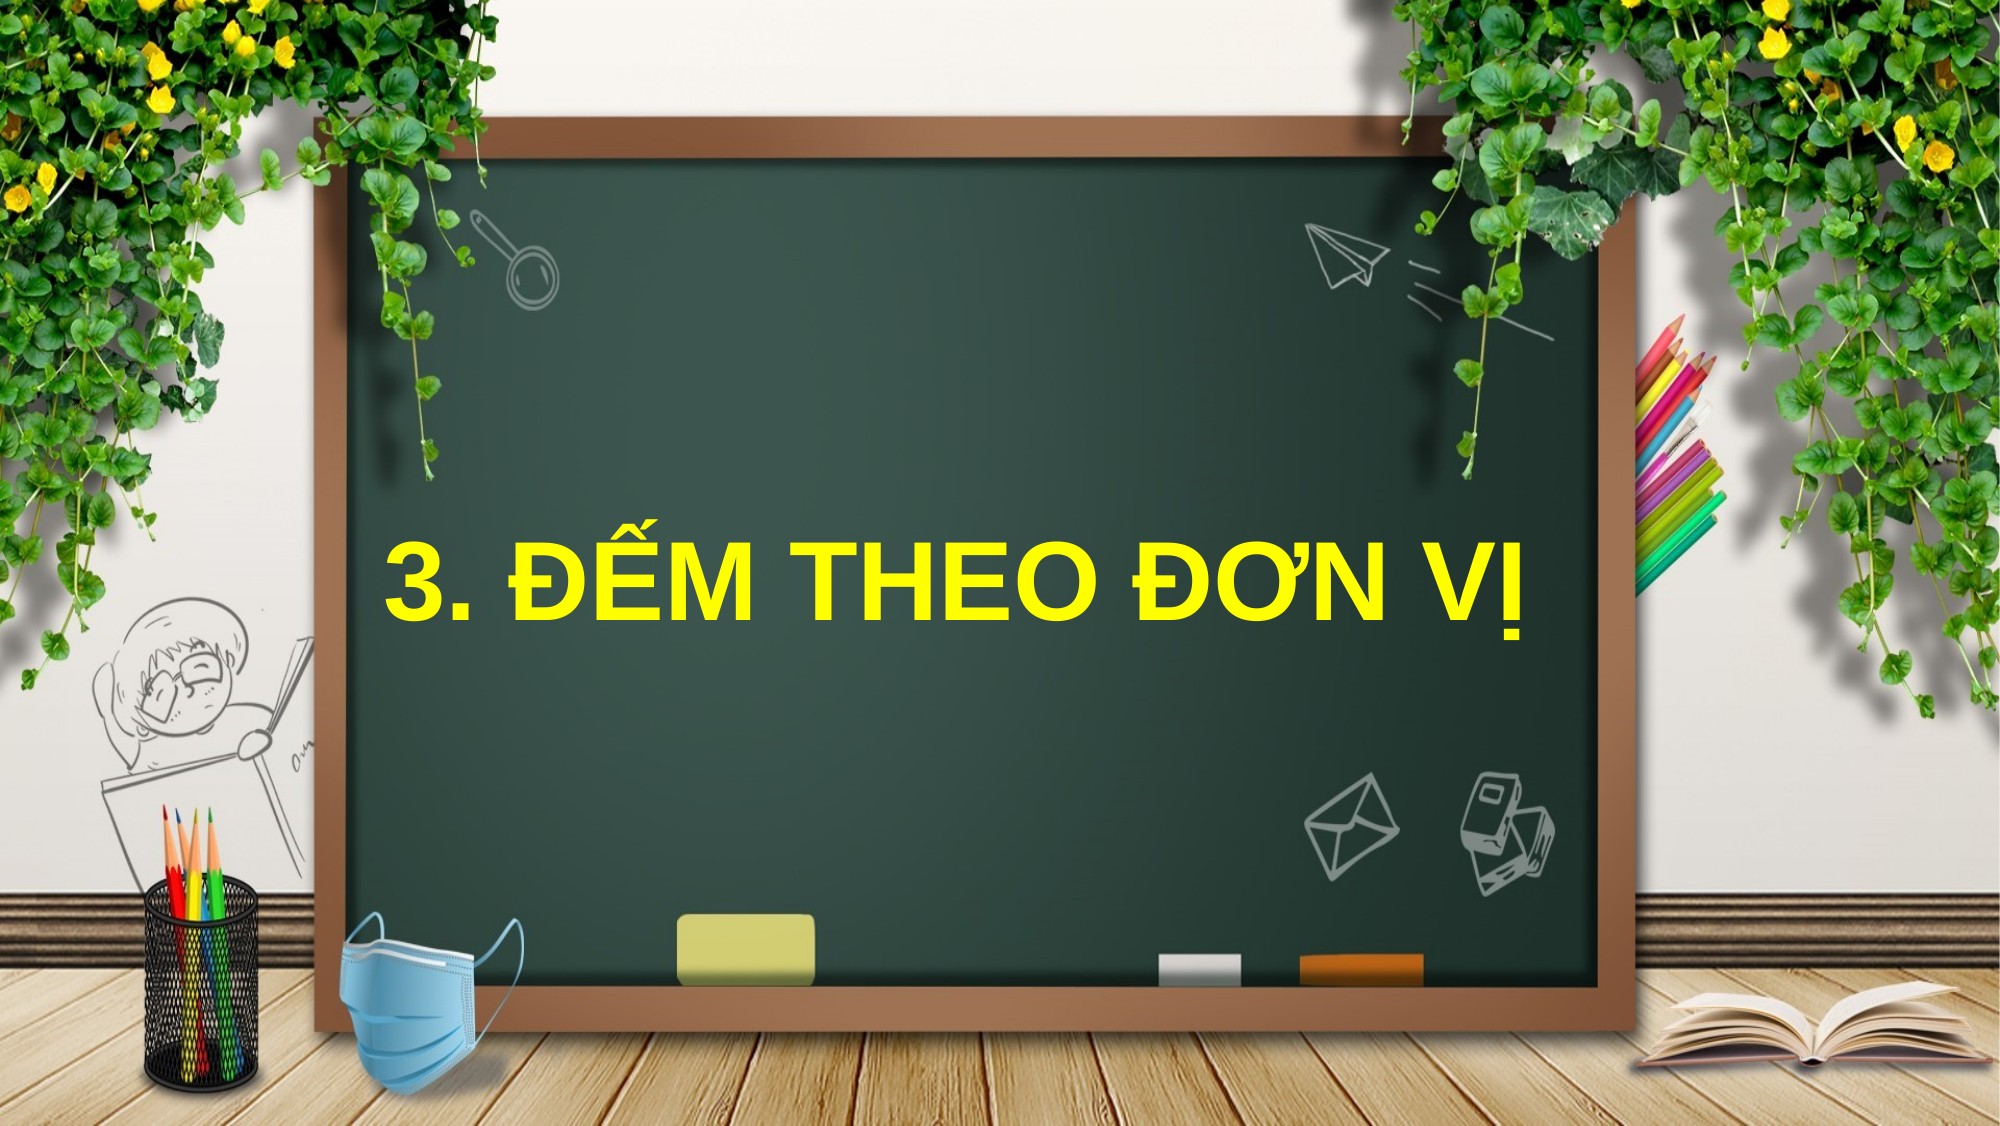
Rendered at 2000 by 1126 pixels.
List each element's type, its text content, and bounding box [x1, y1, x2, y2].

picture [0, 0, 2000, 1126]
text_box 3. ĐẾM THEO ĐƠN VỊ [367, 500, 1545, 651]
